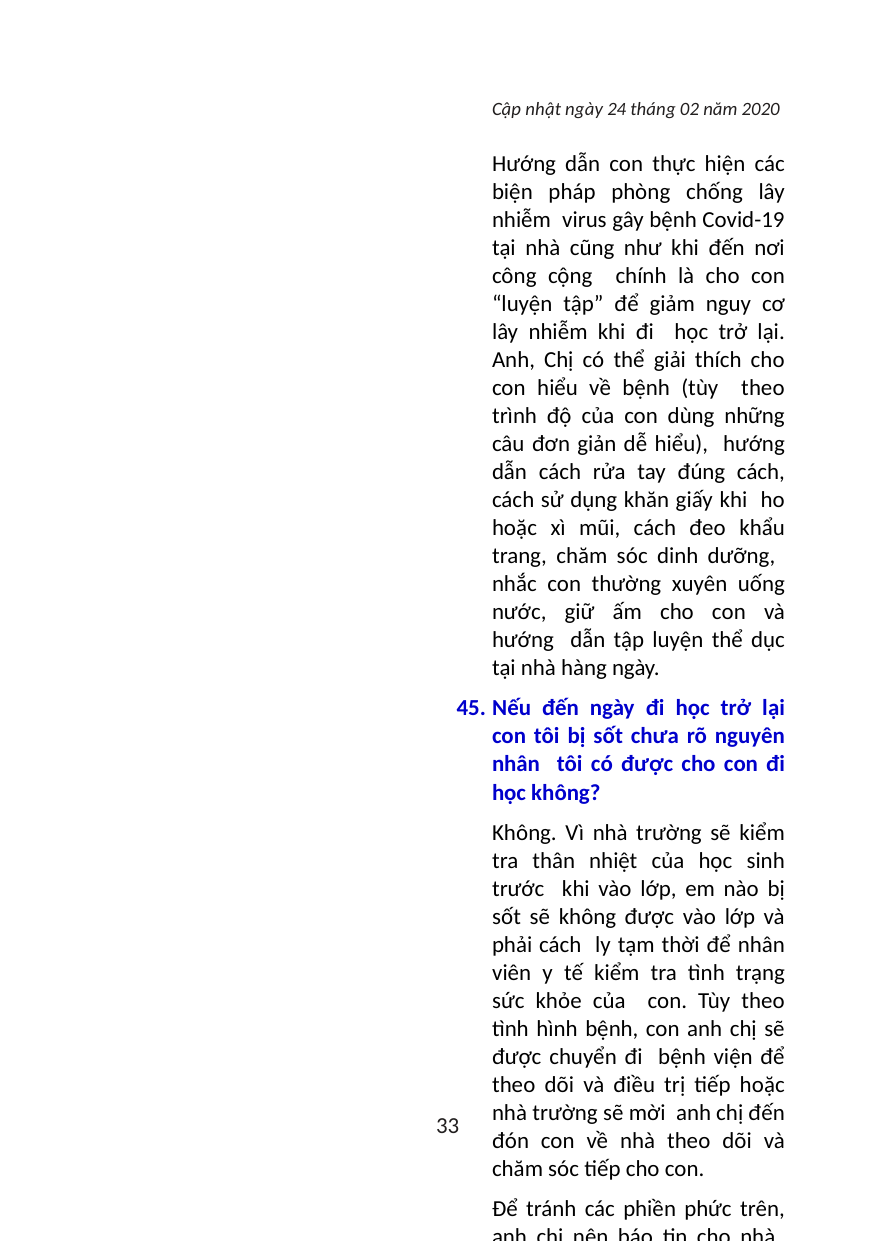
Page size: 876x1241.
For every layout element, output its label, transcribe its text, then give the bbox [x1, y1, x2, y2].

text_box Cập nhật ngày 24 tháng 02 năm 2020 Hướng dẫn con thực hiện các biện pháp phòng chống lây nhiễm virus gây bệnh Covid-19 tại nhà cũng như khi đến nơi công cộng chính là cho con “luyện tập” để giảm nguy cơ lây nhiễm khi đi học trở lại. Anh, Chị có thể giải thích cho con hiểu về bệnh (tùy theo trình độ của con dùng những câu đơn giản dễ hiểu), hướng dẫn cách rửa tay đúng cách, cách sử dụng khăn giấy khi ho hoặc xì mũi, cách đeo khẩu trang, chăm sóc dinh dưỡng, nhắc con thường xuyên uống nước, giữ ấm cho con và hướng dẫn tập luyện thể dục tại nhà hàng ngày. Nếu đến ngày đi học trở lại con tôi bị sốt chưa rõ nguyên nhân tôi có được cho con đi học không? Không. Vì nhà trường sẽ kiểm tra thân nhiệt của học sinh trước khi vào lớp, em nào bị sốt sẽ không được vào lớp và phải cách ly tạm thời để nhân viên y tế kiểm tra tình trạng sức khỏe của con. Tùy theo tình hình bệnh, con anh chị sẽ được chuyển đi bệnh viện để theo dõi và điều trị tiếp hoặc nhà trường sẽ mời anh chị đến đón con về nhà theo dõi và chăm sóc tiếp cho con. Để tránh các phiền phức trên, anh chị nên báo tin cho nhà trường biết về tình hình sức khỏe của con; trong giai đoạn có dịch bệnh Covid-19 nên đưa con đi khám để tìm nguyên nhân và điều trị cho con. Đến ngày đi học trở lại con tôi bị sốt tôi có phải báo cho nhà trường biết không? Có. Báo tin cho nhà trường không chỉ là yêu cầu bắt buộc trong thời gian có nguy cơ dịch bệnh cao mà còn là hành động trách nhiệm với cộng đồng, giúp thực hiện việc giám sát dịch bệnh được tốt hơn. Con tôi bị sốt trong đợt nghỉ vừa rồi nhưng con đã đã hết sốt, vậy khi con đi học trở lại tôi có phải báo cho nhà trường biết [147, 95, 786, 1241]
